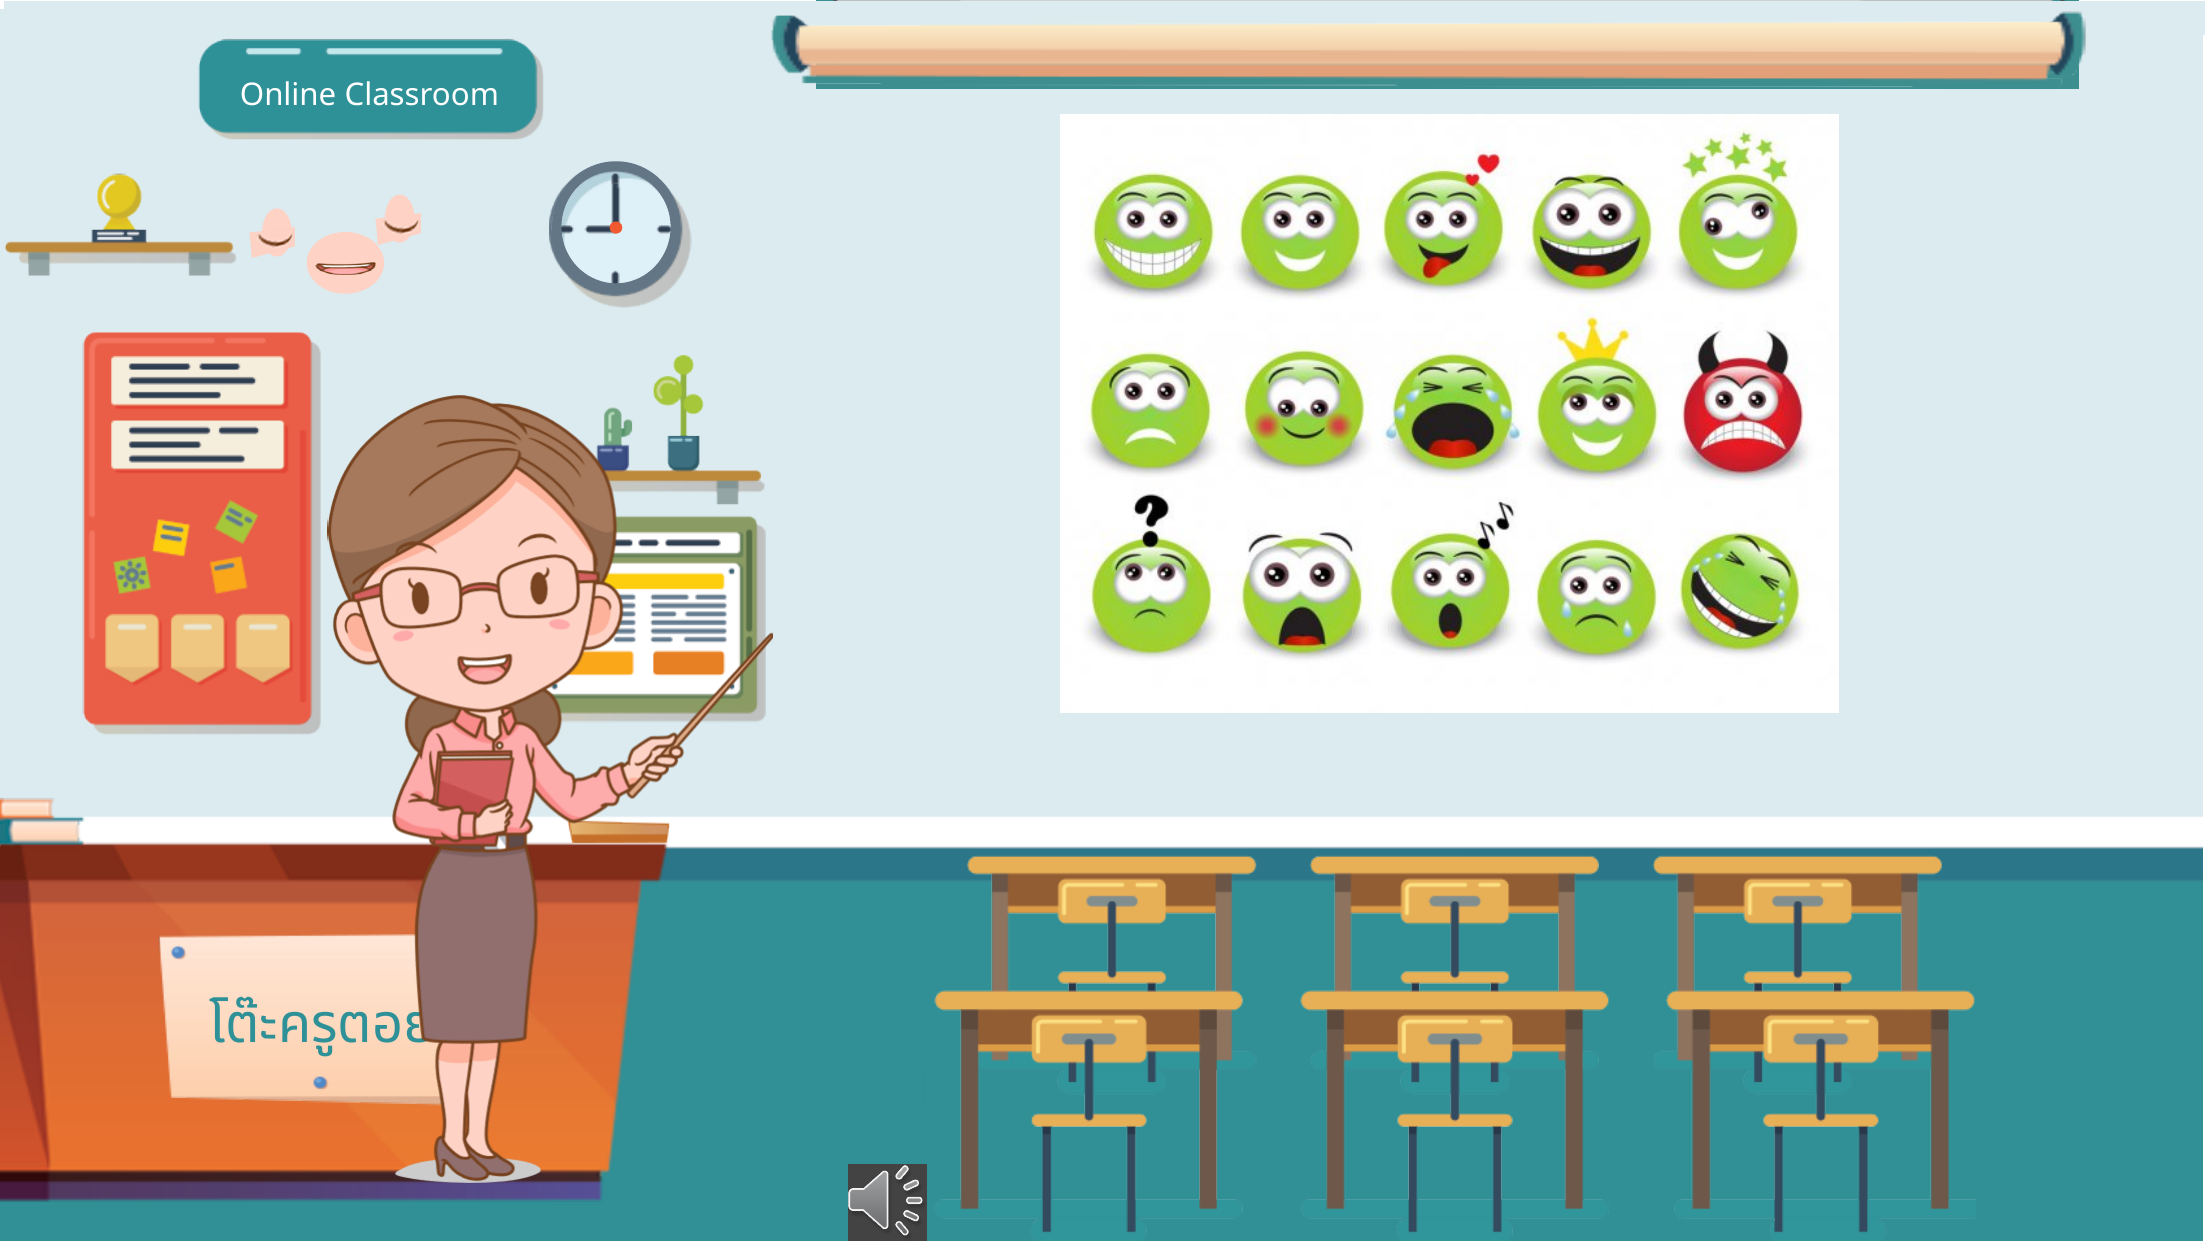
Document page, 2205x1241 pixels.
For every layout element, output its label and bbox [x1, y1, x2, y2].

text_box [306, 258, 385, 294]
text_box [249, 194, 421, 258]
text_box [556, 165, 676, 288]
picture [0, 0, 2205, 1241]
